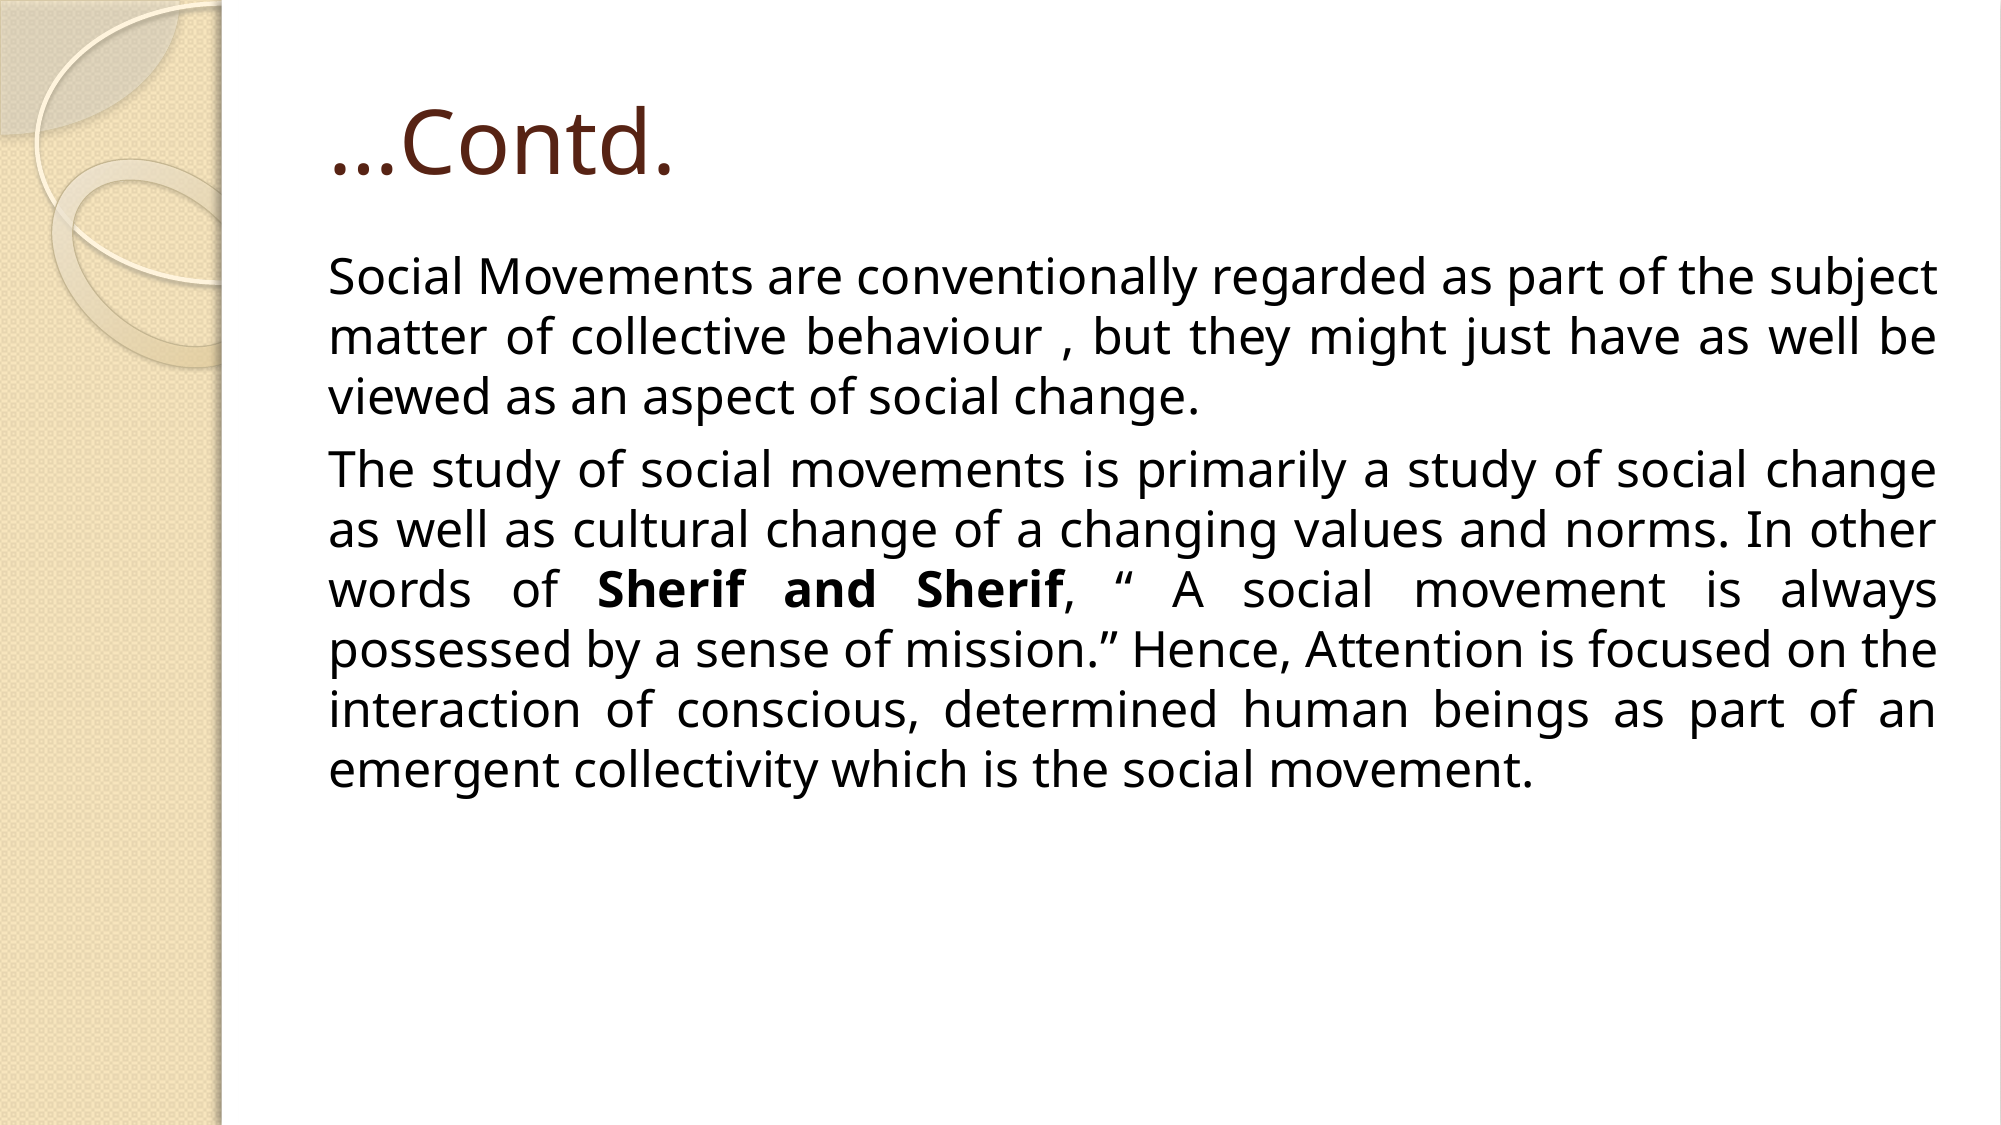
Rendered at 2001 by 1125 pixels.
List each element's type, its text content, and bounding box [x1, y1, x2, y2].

list Social Movements are conventionally regarded as part of the subject matter of collective behaviour , but they might just have as well be viewed as an aspect of social change. The study of social movements is primarily a study of social change as well as cultural change of a changing values and norms. In other words of Sherif and Sherif, “ A social movement is always possessed by a sense of mission.” Hence, Attention is focused on the interaction of conscious, determined human beings as part of an emergent collectivity which is the social movement. [313, 237, 1954, 1025]
title …Contd. [313, 45, 1954, 233]
